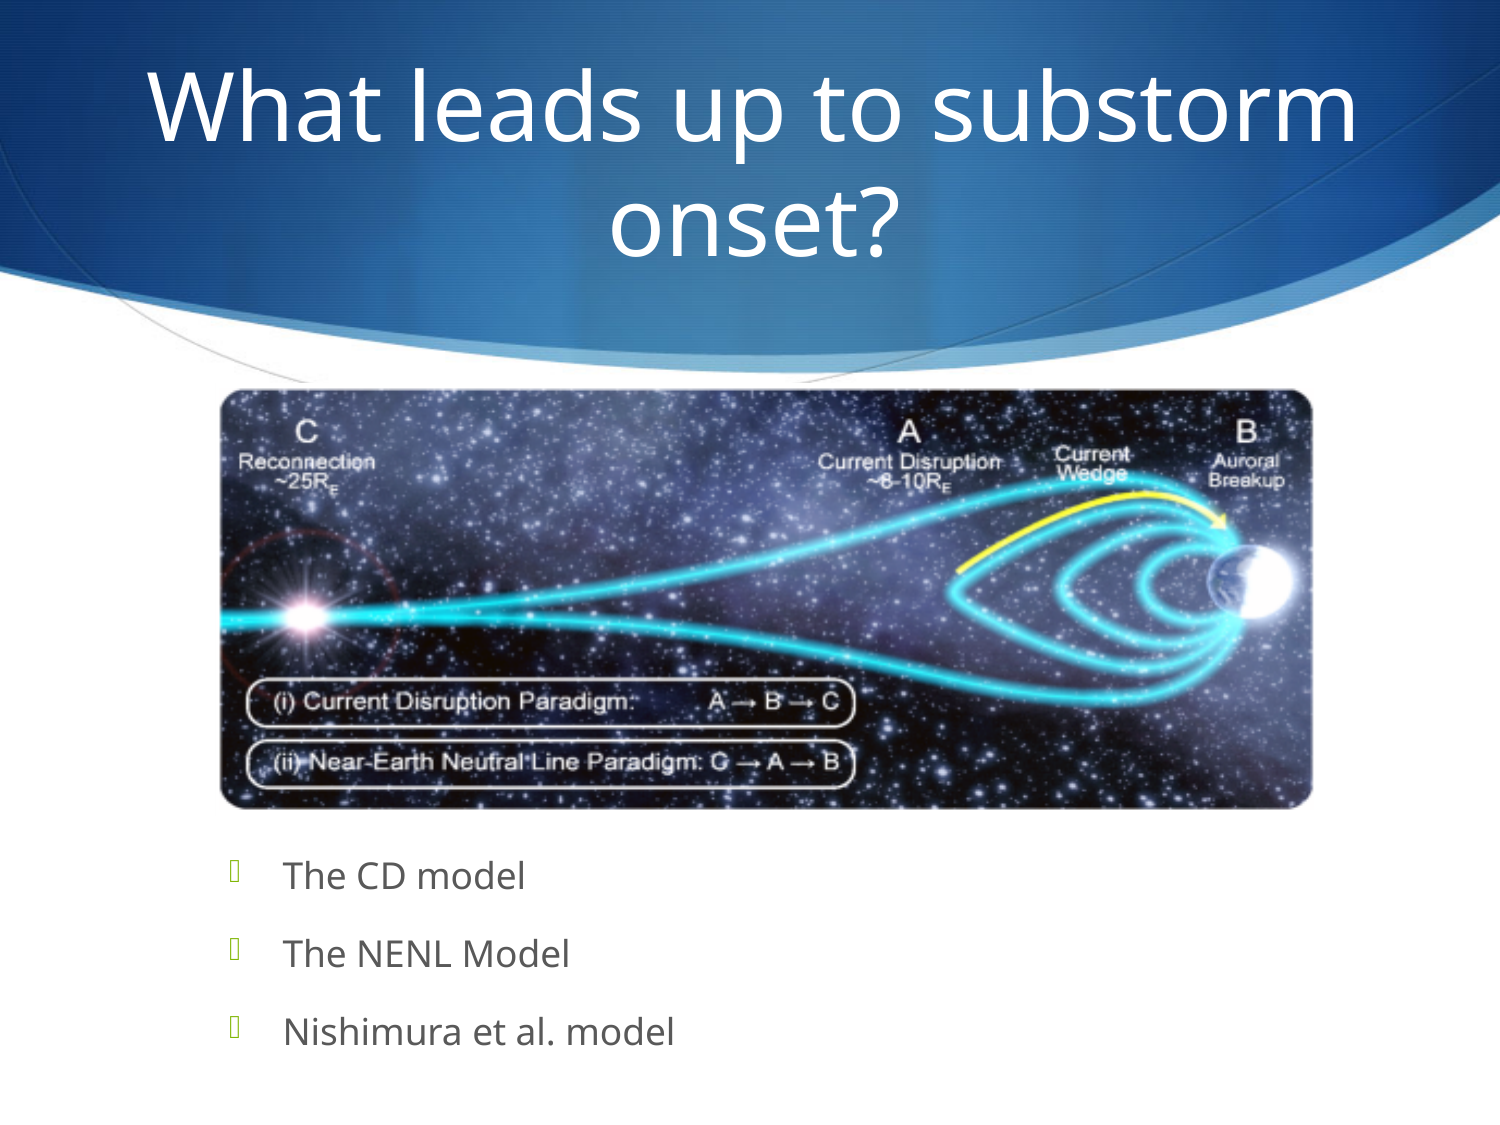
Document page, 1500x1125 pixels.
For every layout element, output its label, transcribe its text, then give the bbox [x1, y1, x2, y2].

picture [0, 0, 1500, 1125]
title What leads up to substorm onset? [41, 66, 1467, 255]
list The CD model The NENL Model Nishimura et al. model [214, 845, 1163, 1062]
